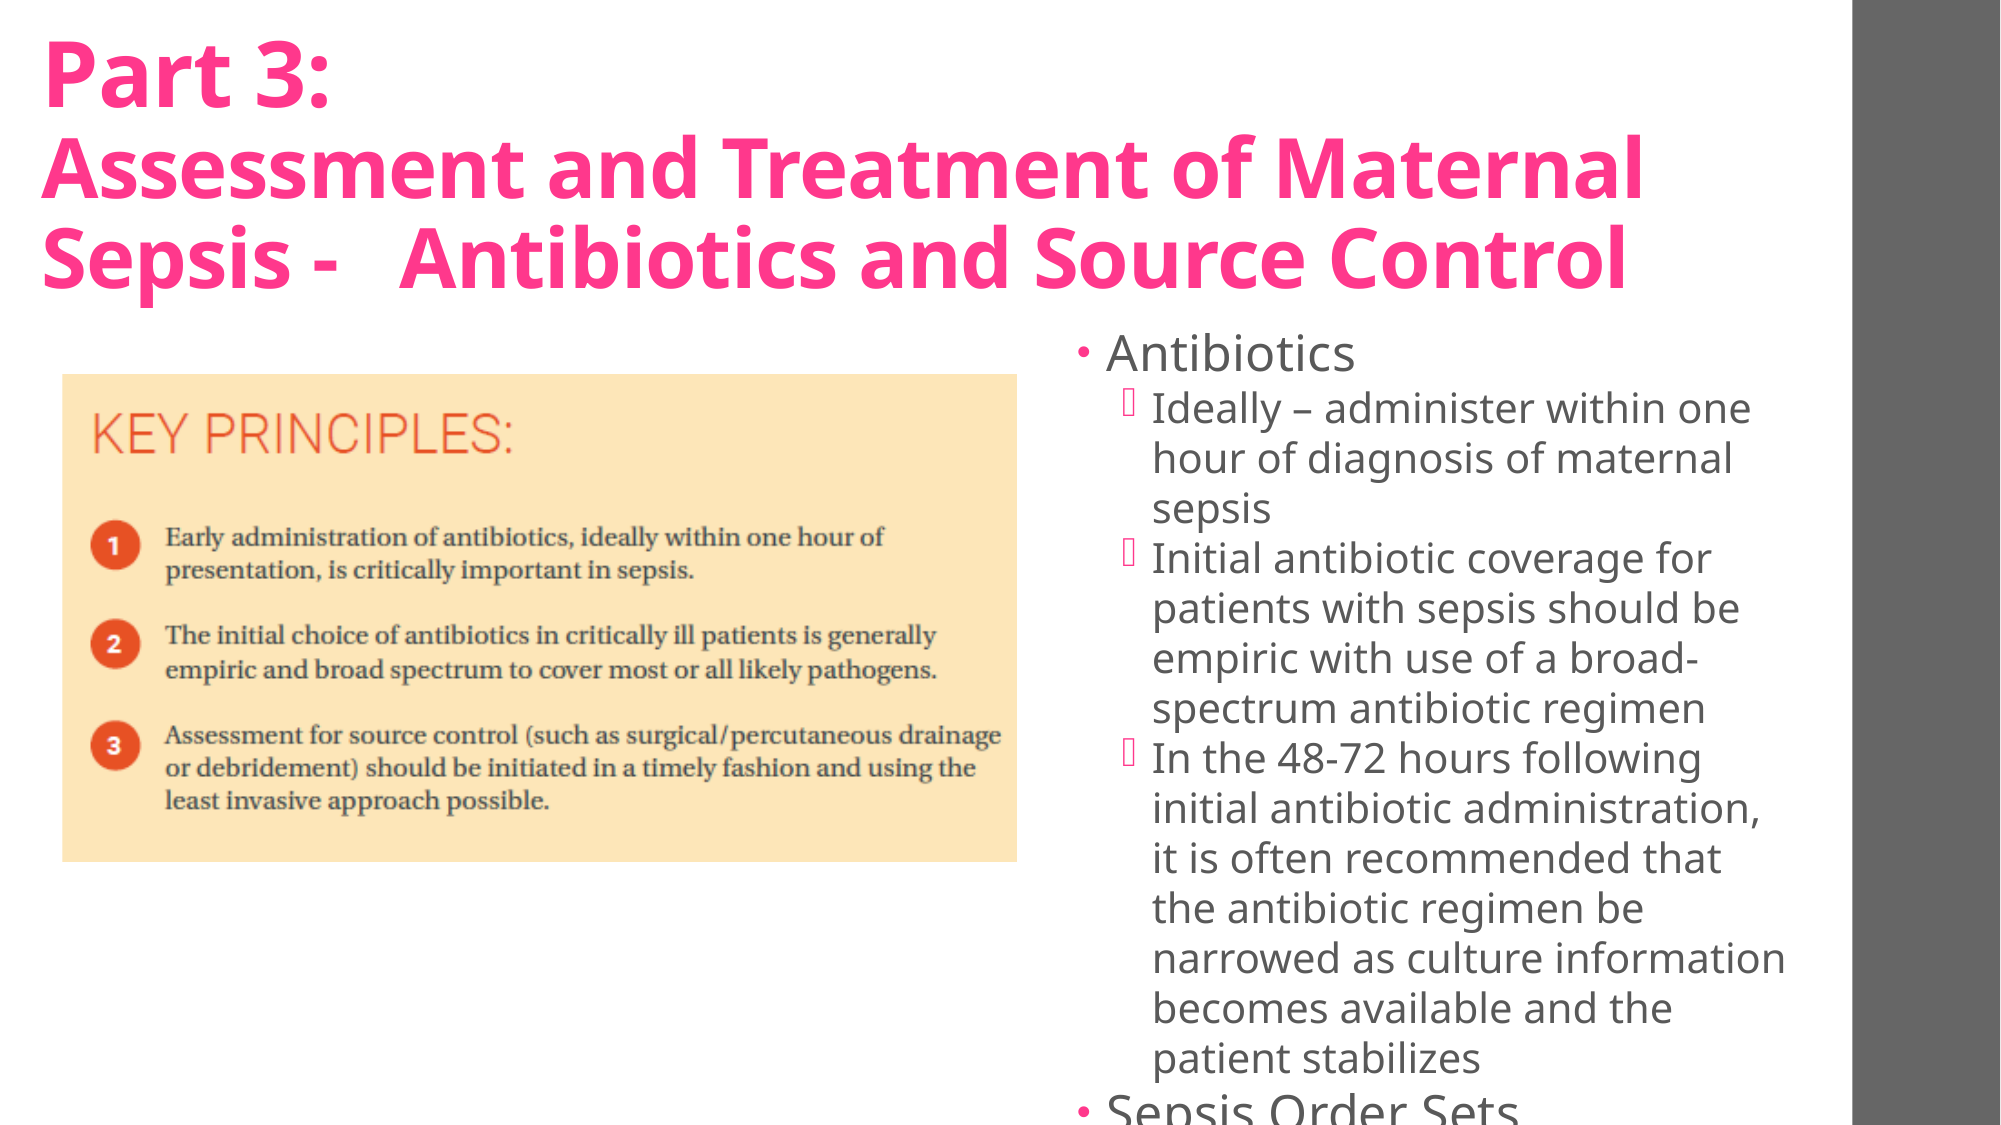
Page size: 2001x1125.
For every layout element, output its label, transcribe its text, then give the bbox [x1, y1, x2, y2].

picture [61, 373, 1018, 862]
text_box Antibiotics Ideally – administer within one hour of diagnosis of maternal sepsis Initial antibiotic coverage for patients with sepsis should be empiric with use of a broad-spectrum antibiotic regimen In the 48-72 hours following initial antibiotic administration, it is often recommended that the antibiotic regimen be narrowed as culture information becomes available and the patient stabilizes Sepsis Order Sets Pain Medications [1061, 314, 1810, 1090]
title Part 3: Assessment and Treatment of Maternal Sepsis - Antibiotics and Source Control [26, 13, 1894, 315]
